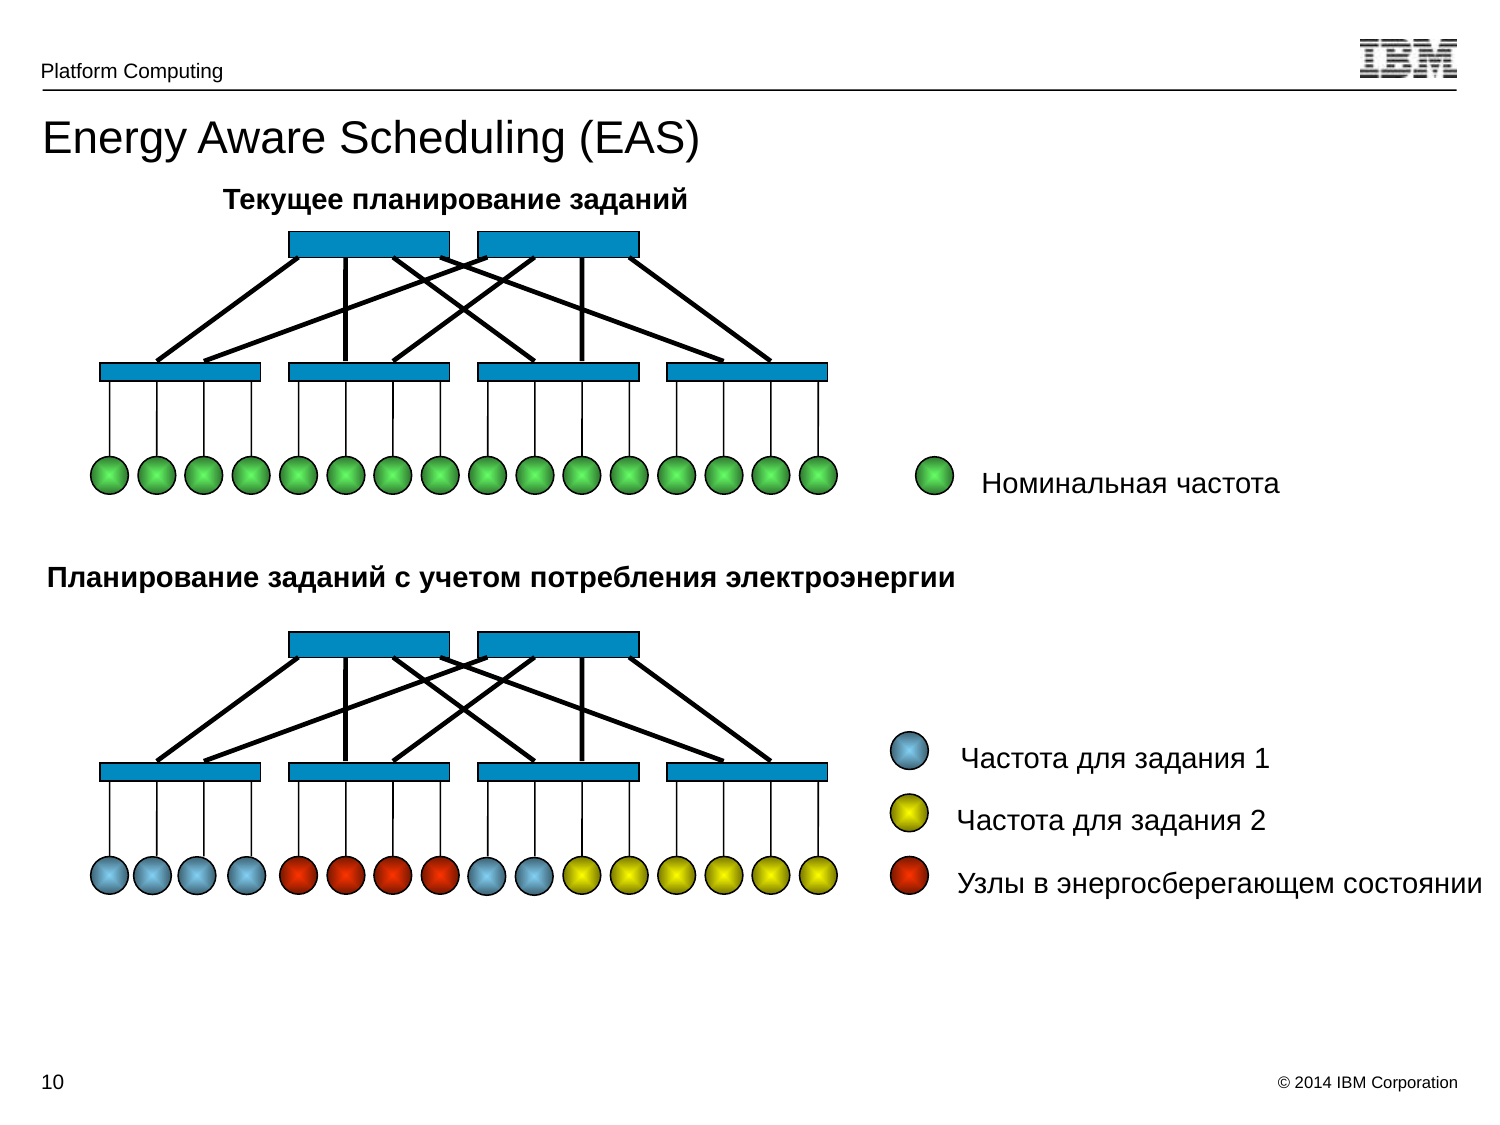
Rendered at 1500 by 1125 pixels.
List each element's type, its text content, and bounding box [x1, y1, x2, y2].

text_box [373, 856, 412, 895]
text_box [657, 856, 696, 895]
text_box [90, 231, 838, 495]
text_box [890, 856, 929, 895]
text_box Узлы в энергосберегающем состоянии [942, 856, 1499, 907]
text_box [563, 856, 601, 895]
text_box [467, 857, 506, 896]
text_box [289, 763, 450, 781]
text_box Планирование заданий с учетом потребления электроэнергии [31, 550, 972, 601]
text_box [799, 856, 838, 895]
picture [1360, 39, 1457, 78]
text_box [90, 856, 129, 895]
text_box [890, 793, 929, 832]
text_box Частота для задания 2 [941, 794, 1290, 844]
text_box [890, 731, 929, 770]
text_box Частота для задания 1 [945, 731, 1286, 782]
text_box [515, 857, 554, 896]
text_box [610, 856, 649, 895]
text_box [752, 856, 790, 895]
text_box [915, 456, 954, 495]
text_box [421, 856, 460, 895]
text_box [478, 763, 639, 781]
text_box [327, 856, 365, 895]
text_box Energy Aware Scheduling (EAS) [42, 99, 1425, 233]
text_box [178, 856, 216, 895]
text_box [227, 856, 266, 895]
text_box [478, 631, 639, 658]
text_box [99, 763, 261, 781]
text_box [279, 856, 318, 895]
text_box [666, 763, 828, 781]
text_box [133, 856, 172, 895]
text_box [7, 284, 1303, 933]
title [29, 97, 1456, 203]
text_box [289, 631, 450, 658]
text_box Номинальная частота [966, 456, 1296, 507]
text_box [705, 856, 743, 895]
